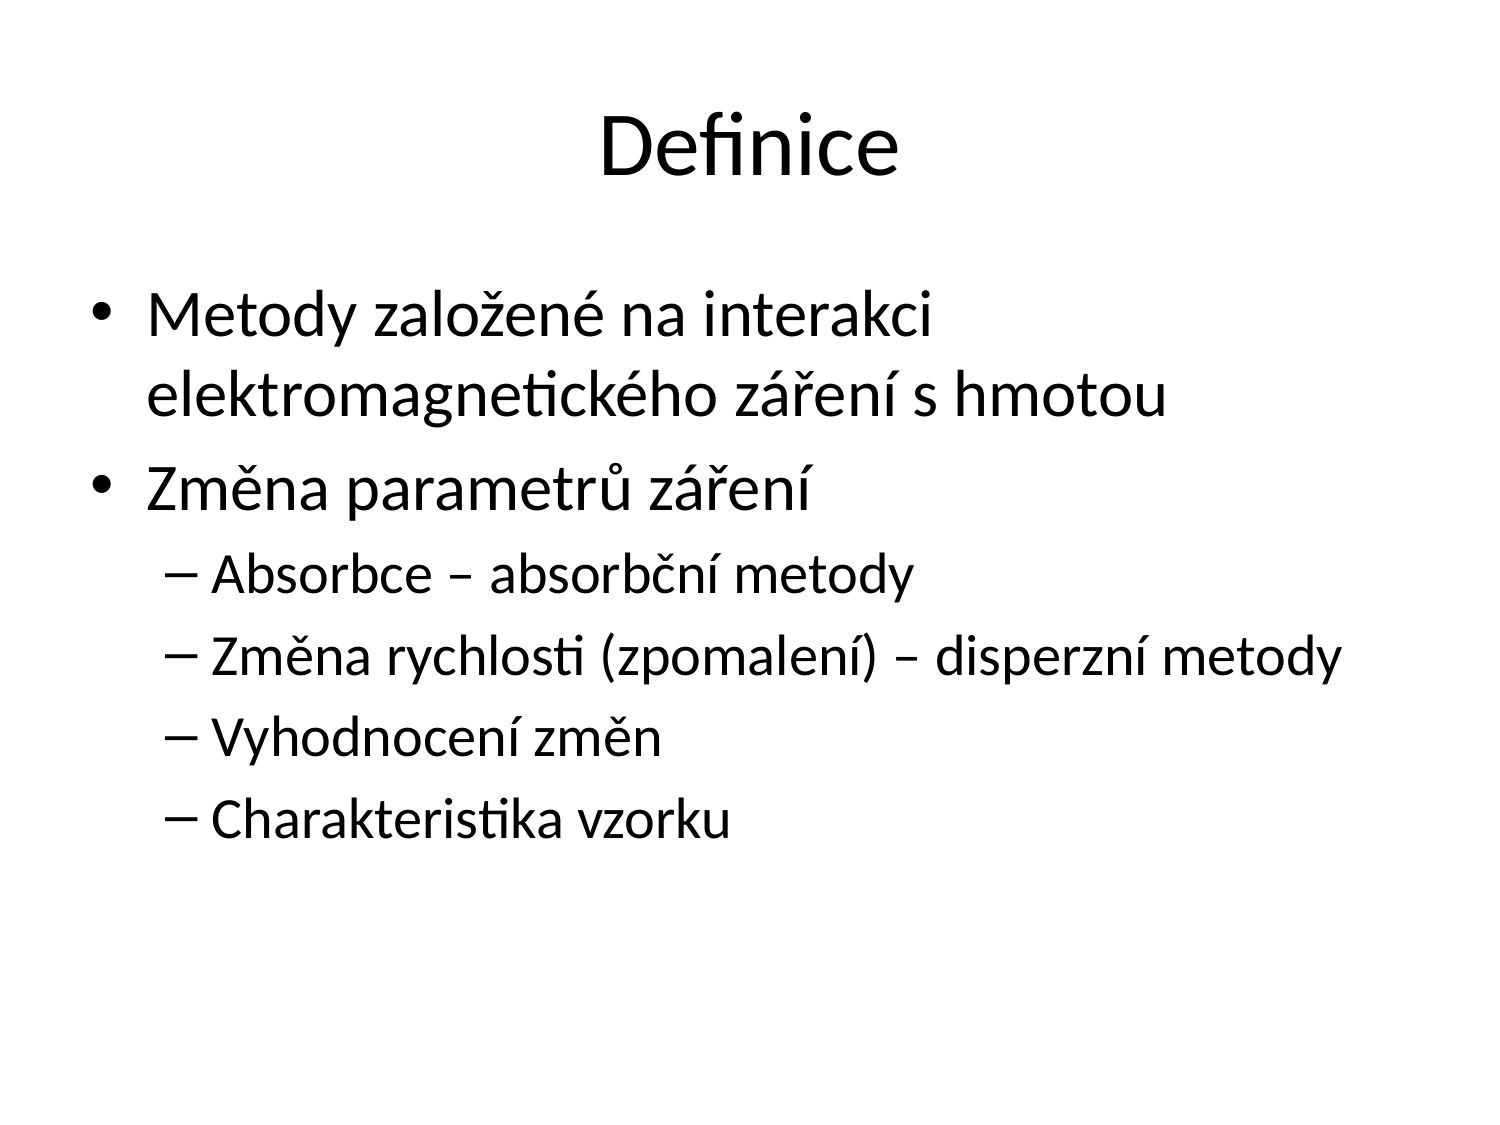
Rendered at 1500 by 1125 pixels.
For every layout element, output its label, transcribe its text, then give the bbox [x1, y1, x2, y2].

title Definice [75, 45, 1425, 233]
list Metody založené na interakci elektromagnetického záření s hmotou Změna parametrů záření Absorbce – absorbční metody Změna rychlosti (zpomalení) – disperzní metody Vyhodnocení změn Charakteristika vzorku [75, 262, 1425, 1005]
